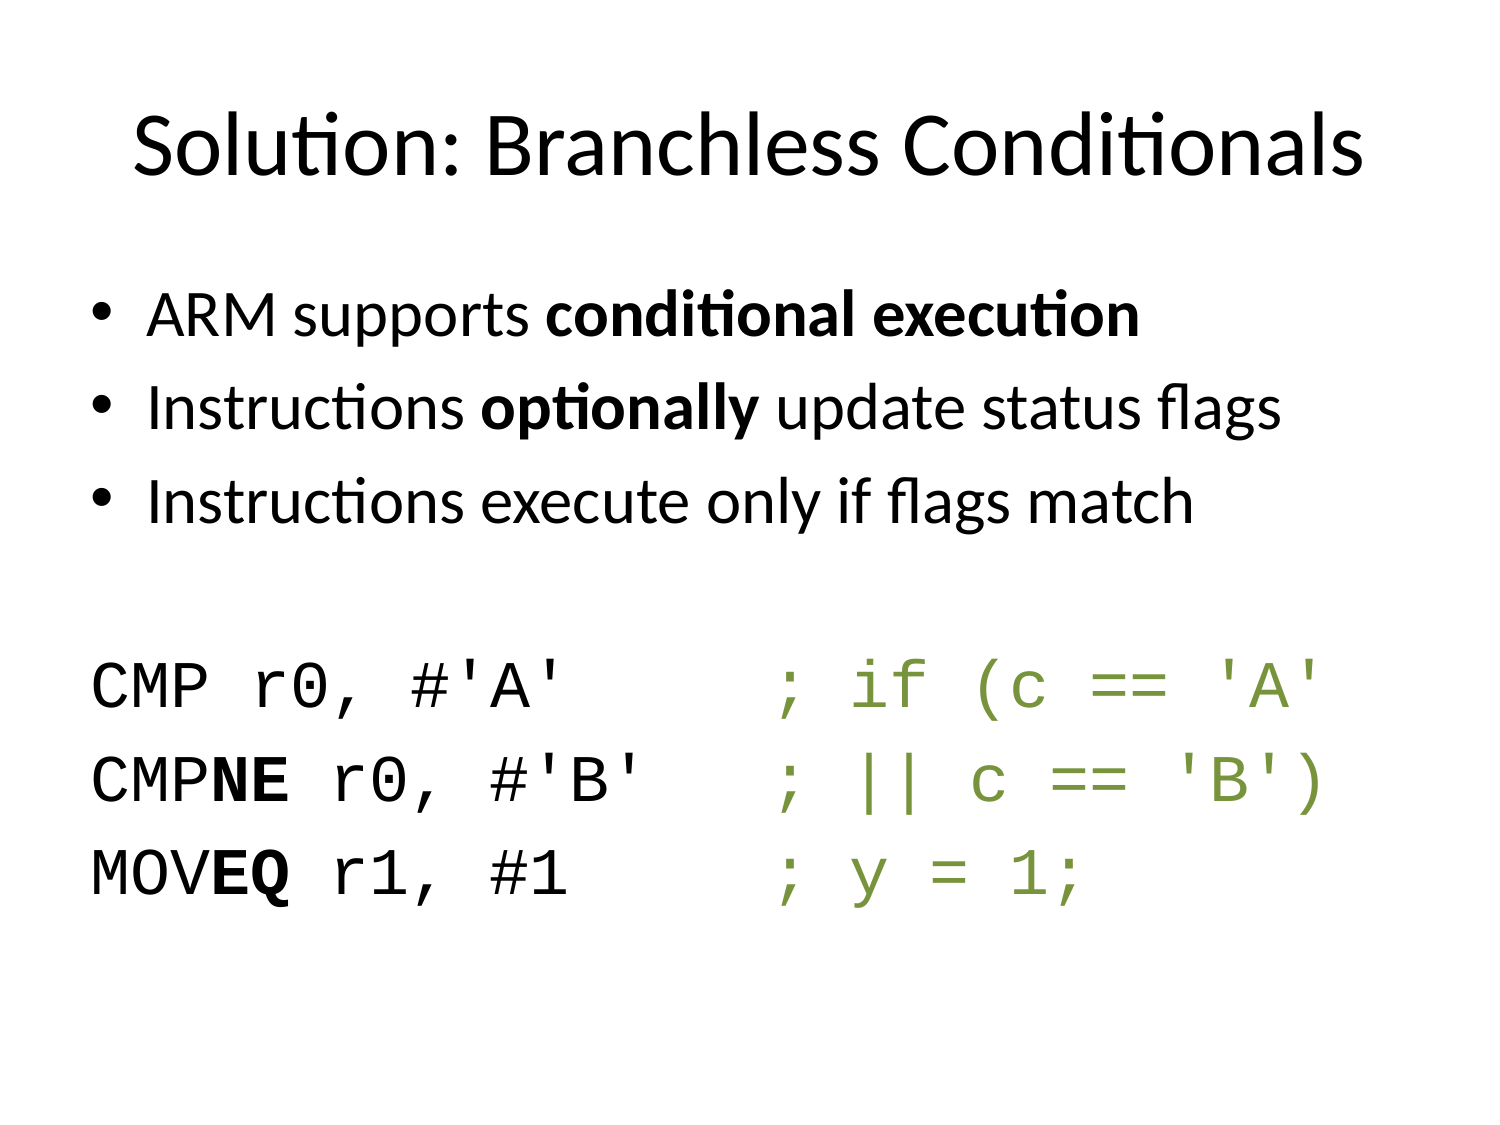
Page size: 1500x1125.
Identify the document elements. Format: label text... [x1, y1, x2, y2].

text_box CMP r0, #'A' ; if (c == 'A' CMPNE r0, #'B' ; || c == 'B') MOVEQ r1, #1 ; y = 1; [74, 633, 1425, 1005]
title Solution: Branchless Conditionals [75, 45, 1425, 233]
list ARM supports conditional execution Instructions optionally update status flags Instructions execute only if flags match [75, 262, 1425, 563]
